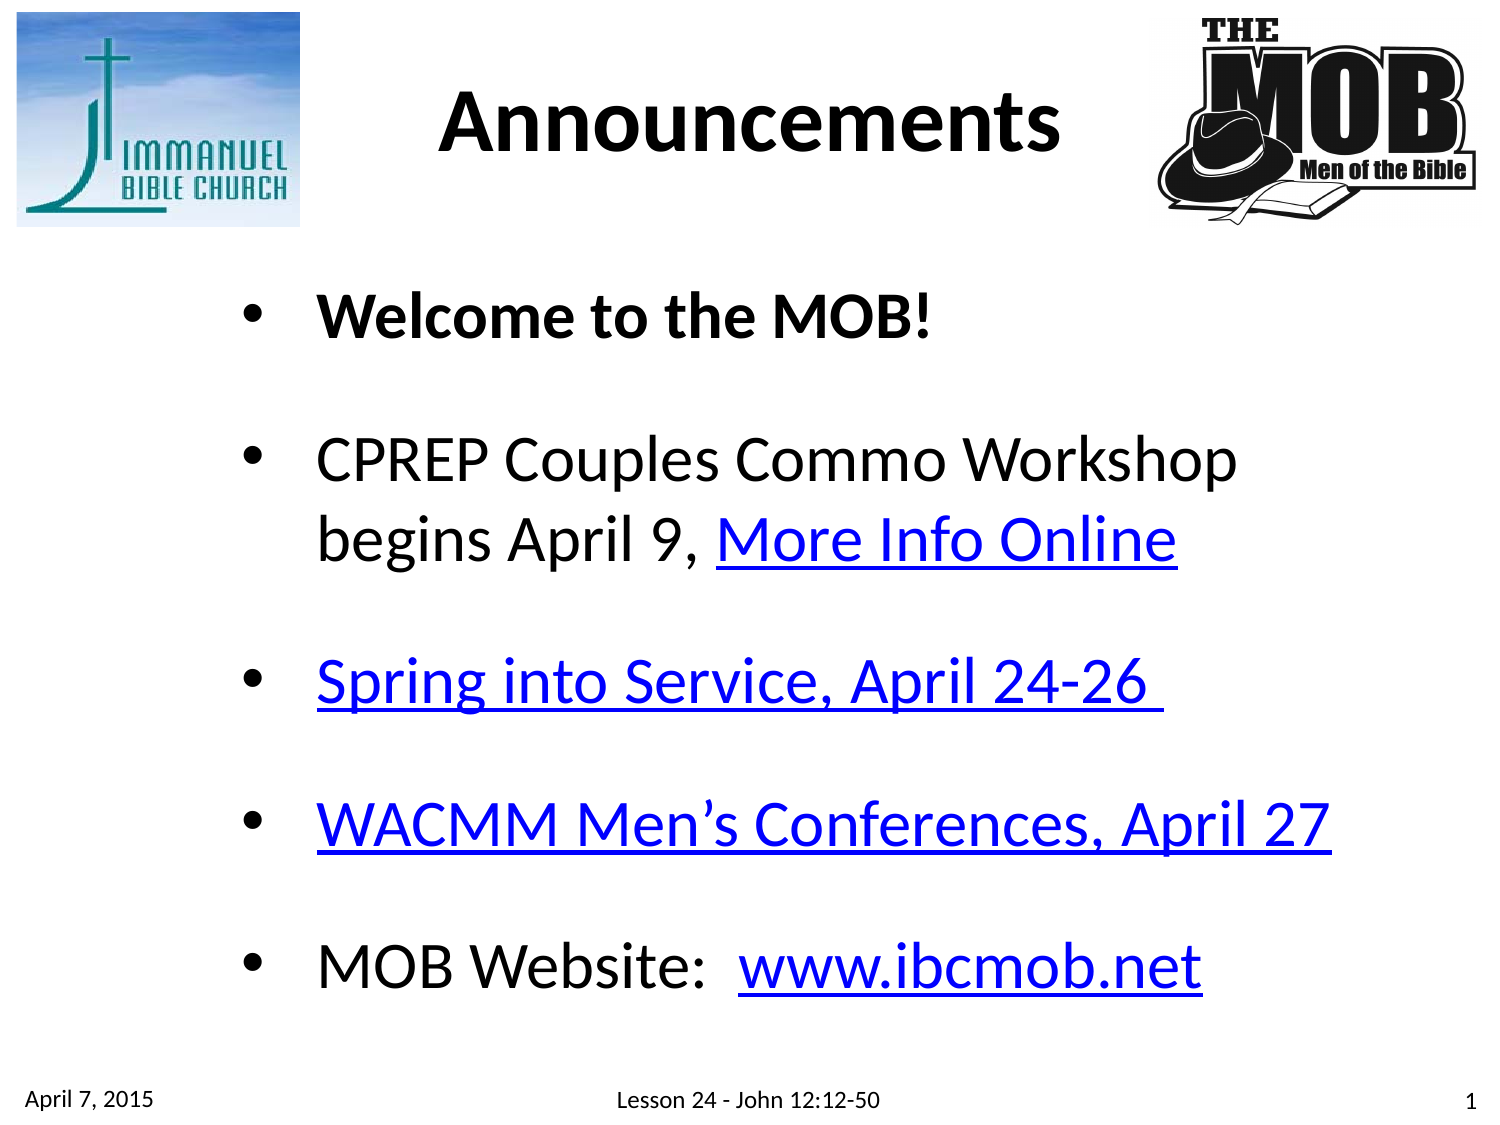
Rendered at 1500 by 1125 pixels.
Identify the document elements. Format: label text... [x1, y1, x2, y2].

text_box Announcements [423, 51, 1078, 177]
slide_number 1 [1379, 1069, 1493, 1125]
picture [16, 12, 300, 227]
picture [1149, 18, 1482, 228]
text_box Welcome to the MOB! CPREP Couples Commo Workshop begins April 9, More Info Online Spring into Service, April 24-26 WACMM Men’s Conferences, April 27 MOB Website: www.ibcmob.net [227, 264, 1400, 1010]
footer Lesson 24 - John 12:12-50 [342, 1068, 1155, 1125]
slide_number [10, 1067, 248, 1125]
